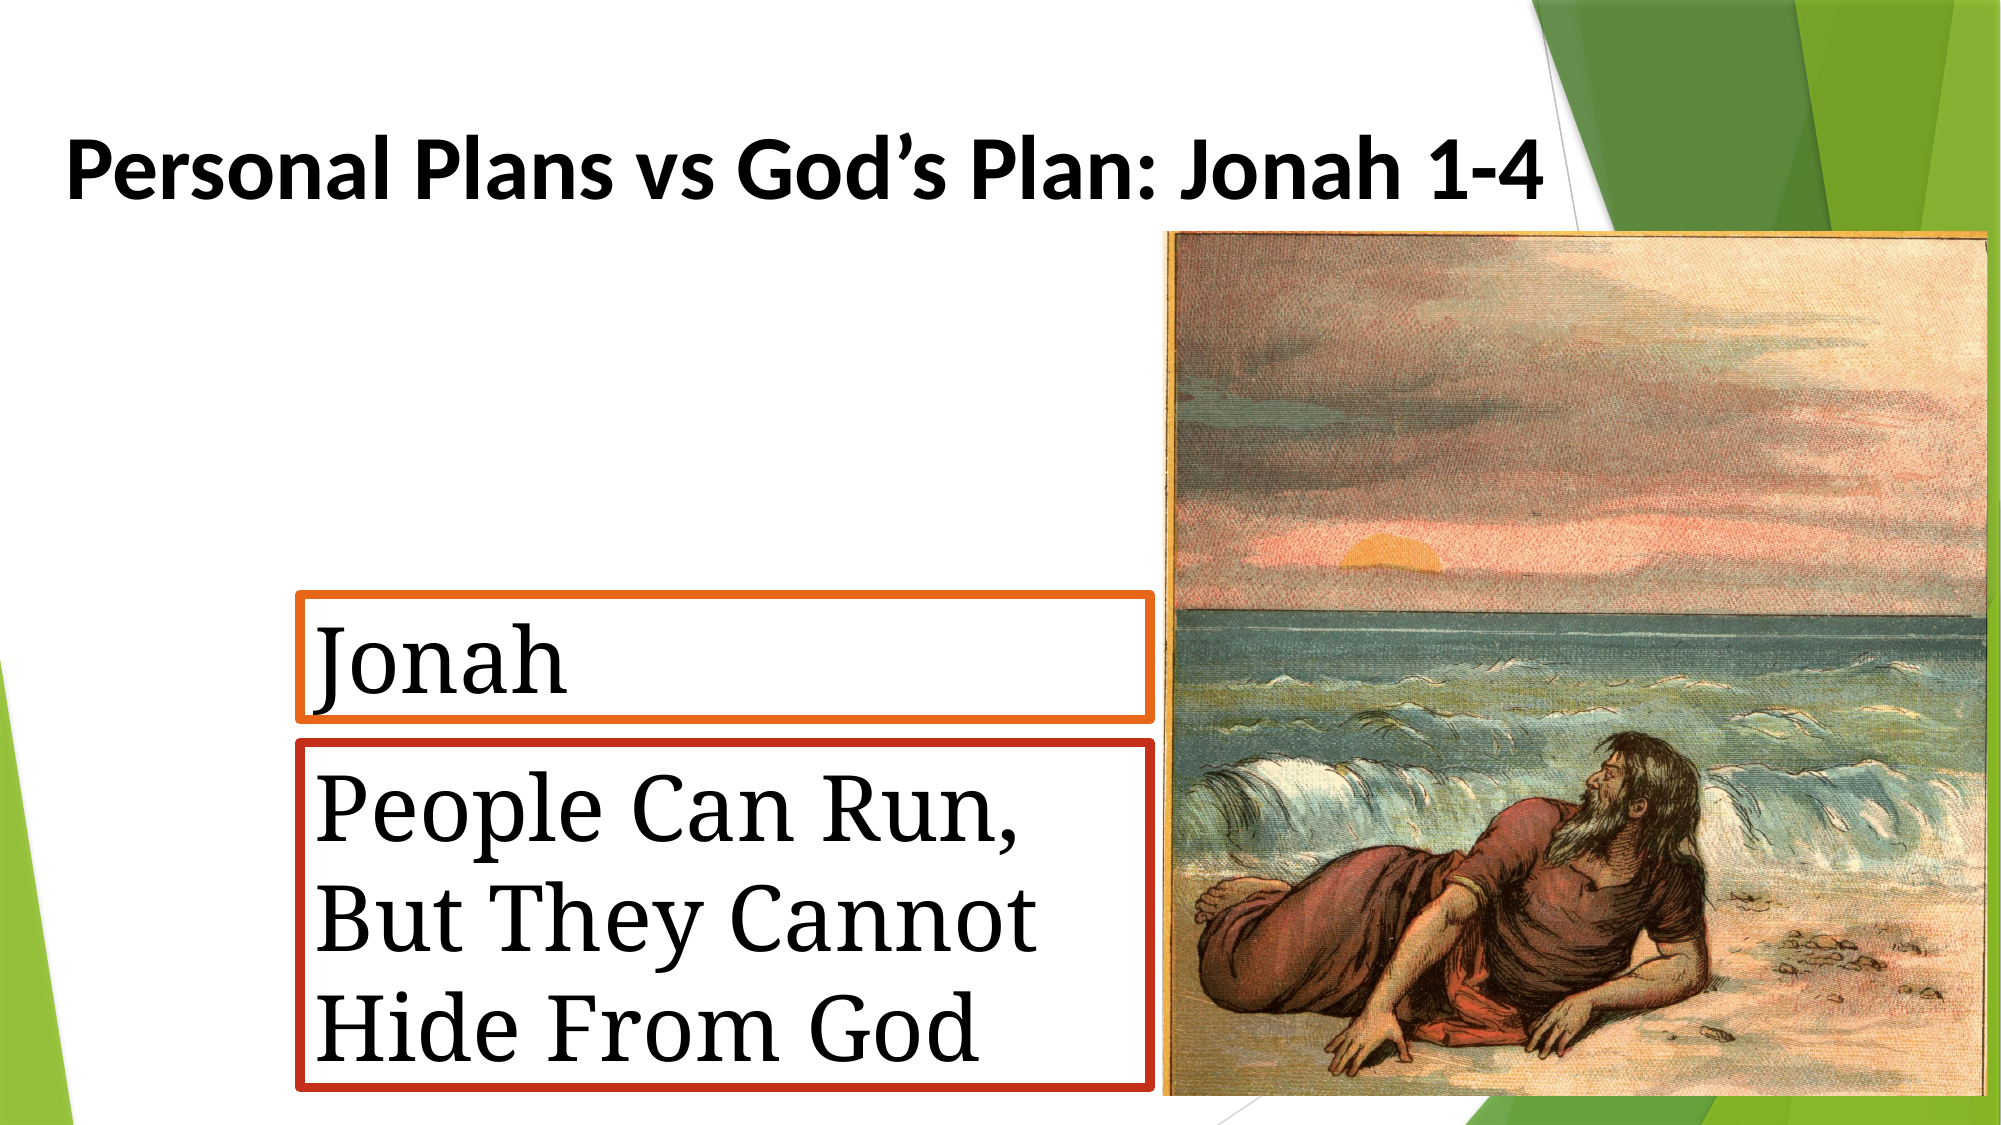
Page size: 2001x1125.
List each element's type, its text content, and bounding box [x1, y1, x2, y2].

picture [1161, 231, 1988, 1096]
title Personal Plans vs God’s Plan: Jonah 1-4 [50, 99, 1863, 250]
text_box Jonah [298, 593, 1151, 721]
text_box People Can Run, But They Cannot Hide From God [298, 741, 1151, 1089]
